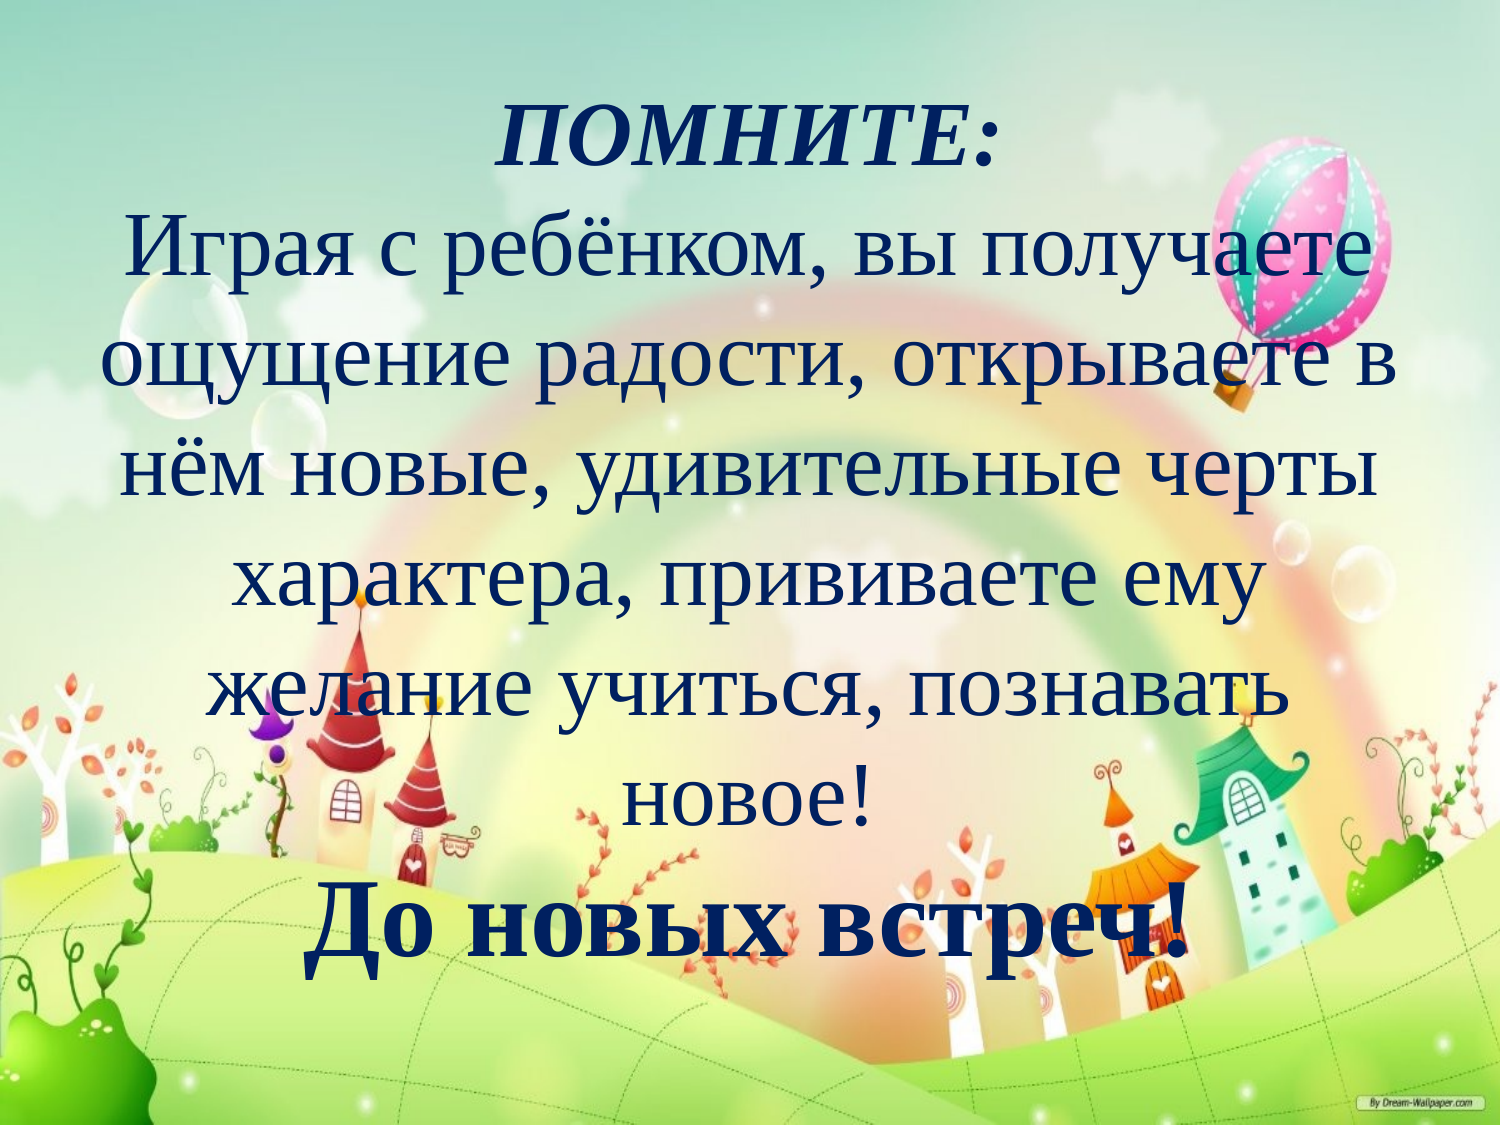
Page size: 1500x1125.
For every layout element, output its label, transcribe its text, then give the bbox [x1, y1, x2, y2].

title ПОМНИТЕ: Играя с ребёнком, вы получаете ощущение радости, открываете в нём новые, удивительные черты характера, прививаете ему желание учиться, познавать новое! До новых встреч! [75, 45, 1425, 1008]
picture [0, 0, 1500, 1125]
